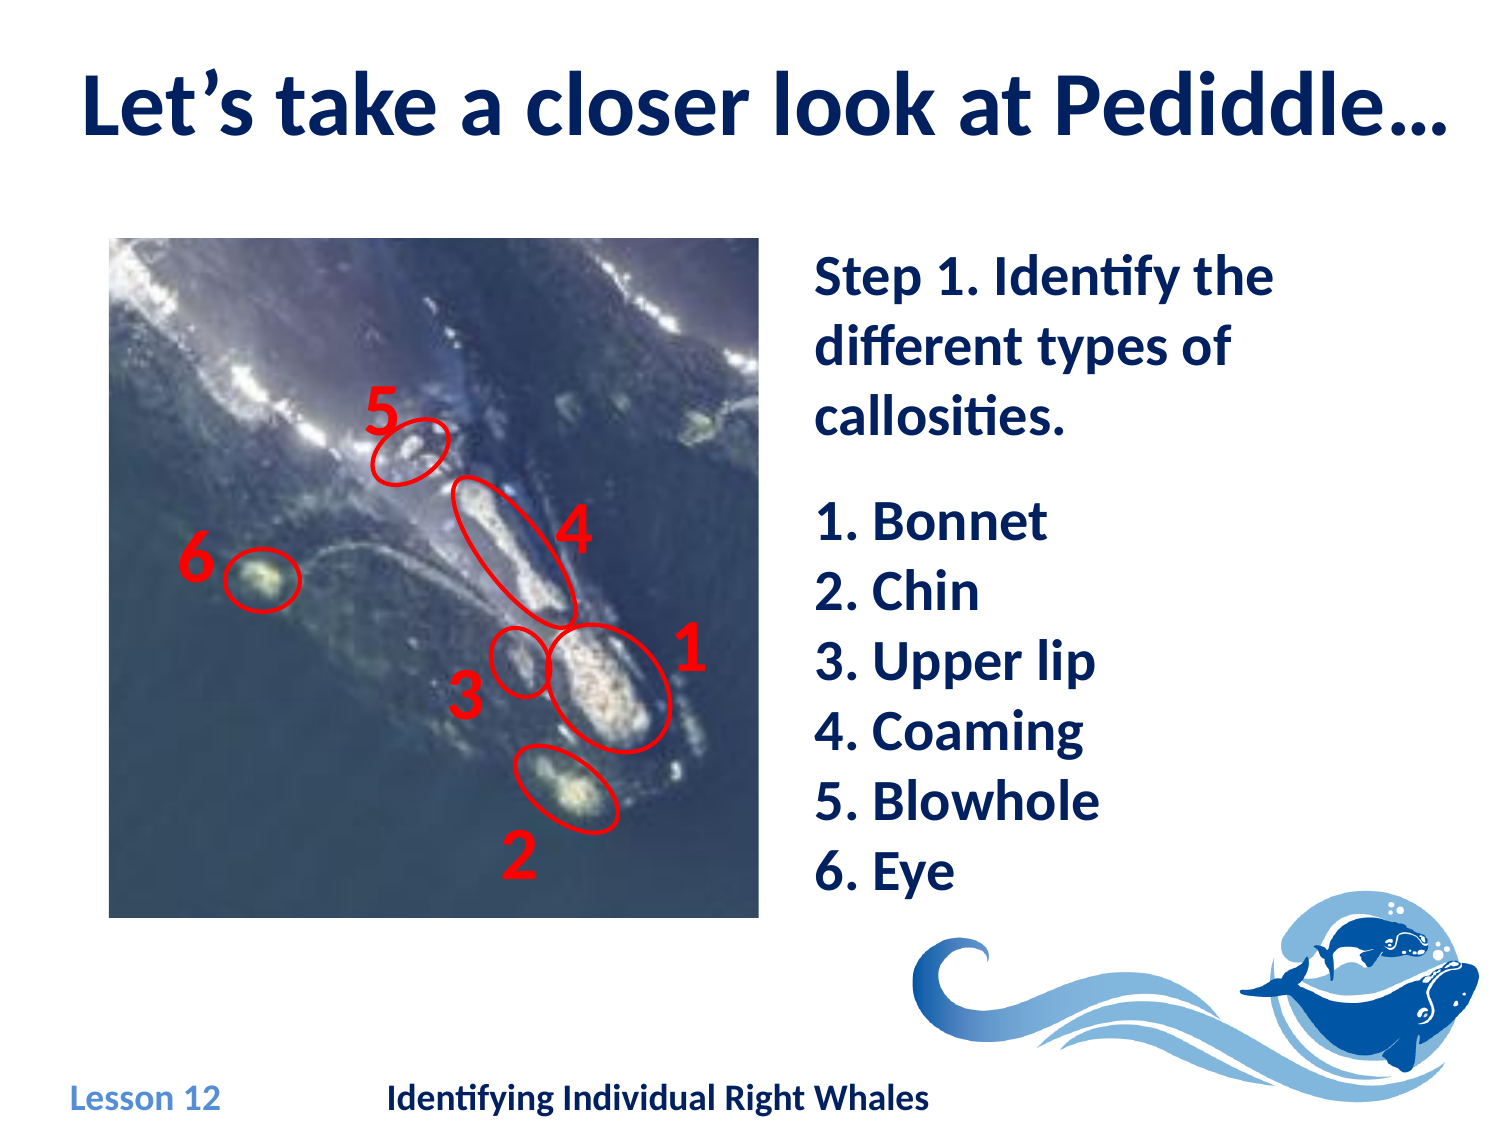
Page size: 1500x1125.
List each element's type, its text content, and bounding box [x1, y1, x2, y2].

text_box Step 1. Identify the different types of callosities. 1. Bonnet 2. Chin 3. Upper lip 4. Coaming 5. Blowhole 6. Eye [799, 229, 1475, 910]
picture [912, 825, 1500, 1108]
picture [108, 238, 760, 918]
text_box Let’s take a closer look at Pediddle… [66, 36, 1468, 162]
